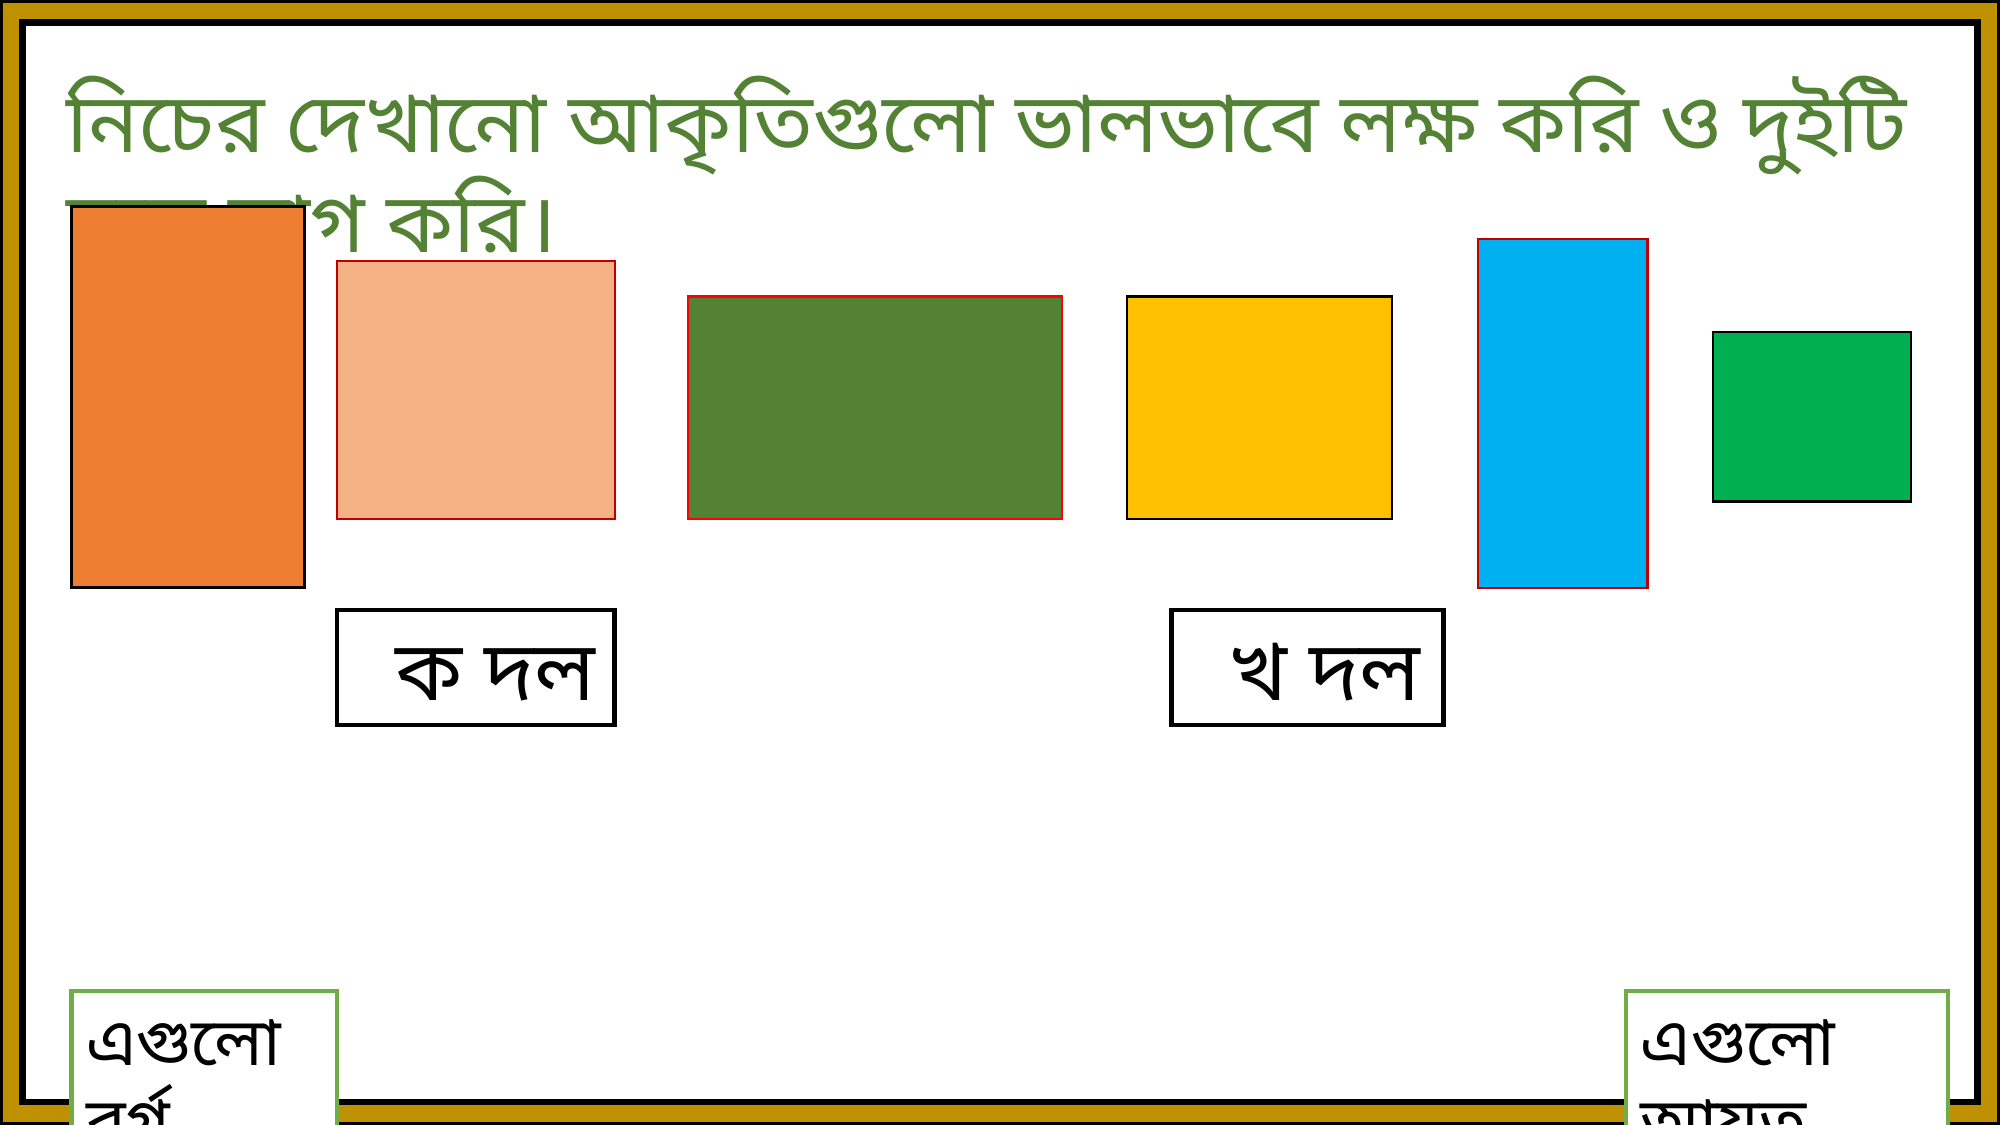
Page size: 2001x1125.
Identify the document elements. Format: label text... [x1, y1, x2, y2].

text_box ক দল [336, 609, 616, 726]
text_box [71, 205, 306, 589]
text_box [0, 0, 2000, 1125]
text_box এগুলো বর্গ [71, 990, 338, 1125]
text_box [687, 295, 1063, 520]
text_box [1126, 295, 1393, 520]
text_box [1477, 238, 1649, 589]
text_box [1712, 331, 1912, 503]
text_box খ দল [1170, 609, 1445, 726]
text_box [336, 260, 616, 520]
text_box এগুলো আয়ত [1625, 990, 1949, 1125]
text_box নিচের দেখানো আকৃতিগুলো ভালভাবে লক্ষ করি ও দুইটি দলে ভাগ করি। [51, 61, 1948, 277]
